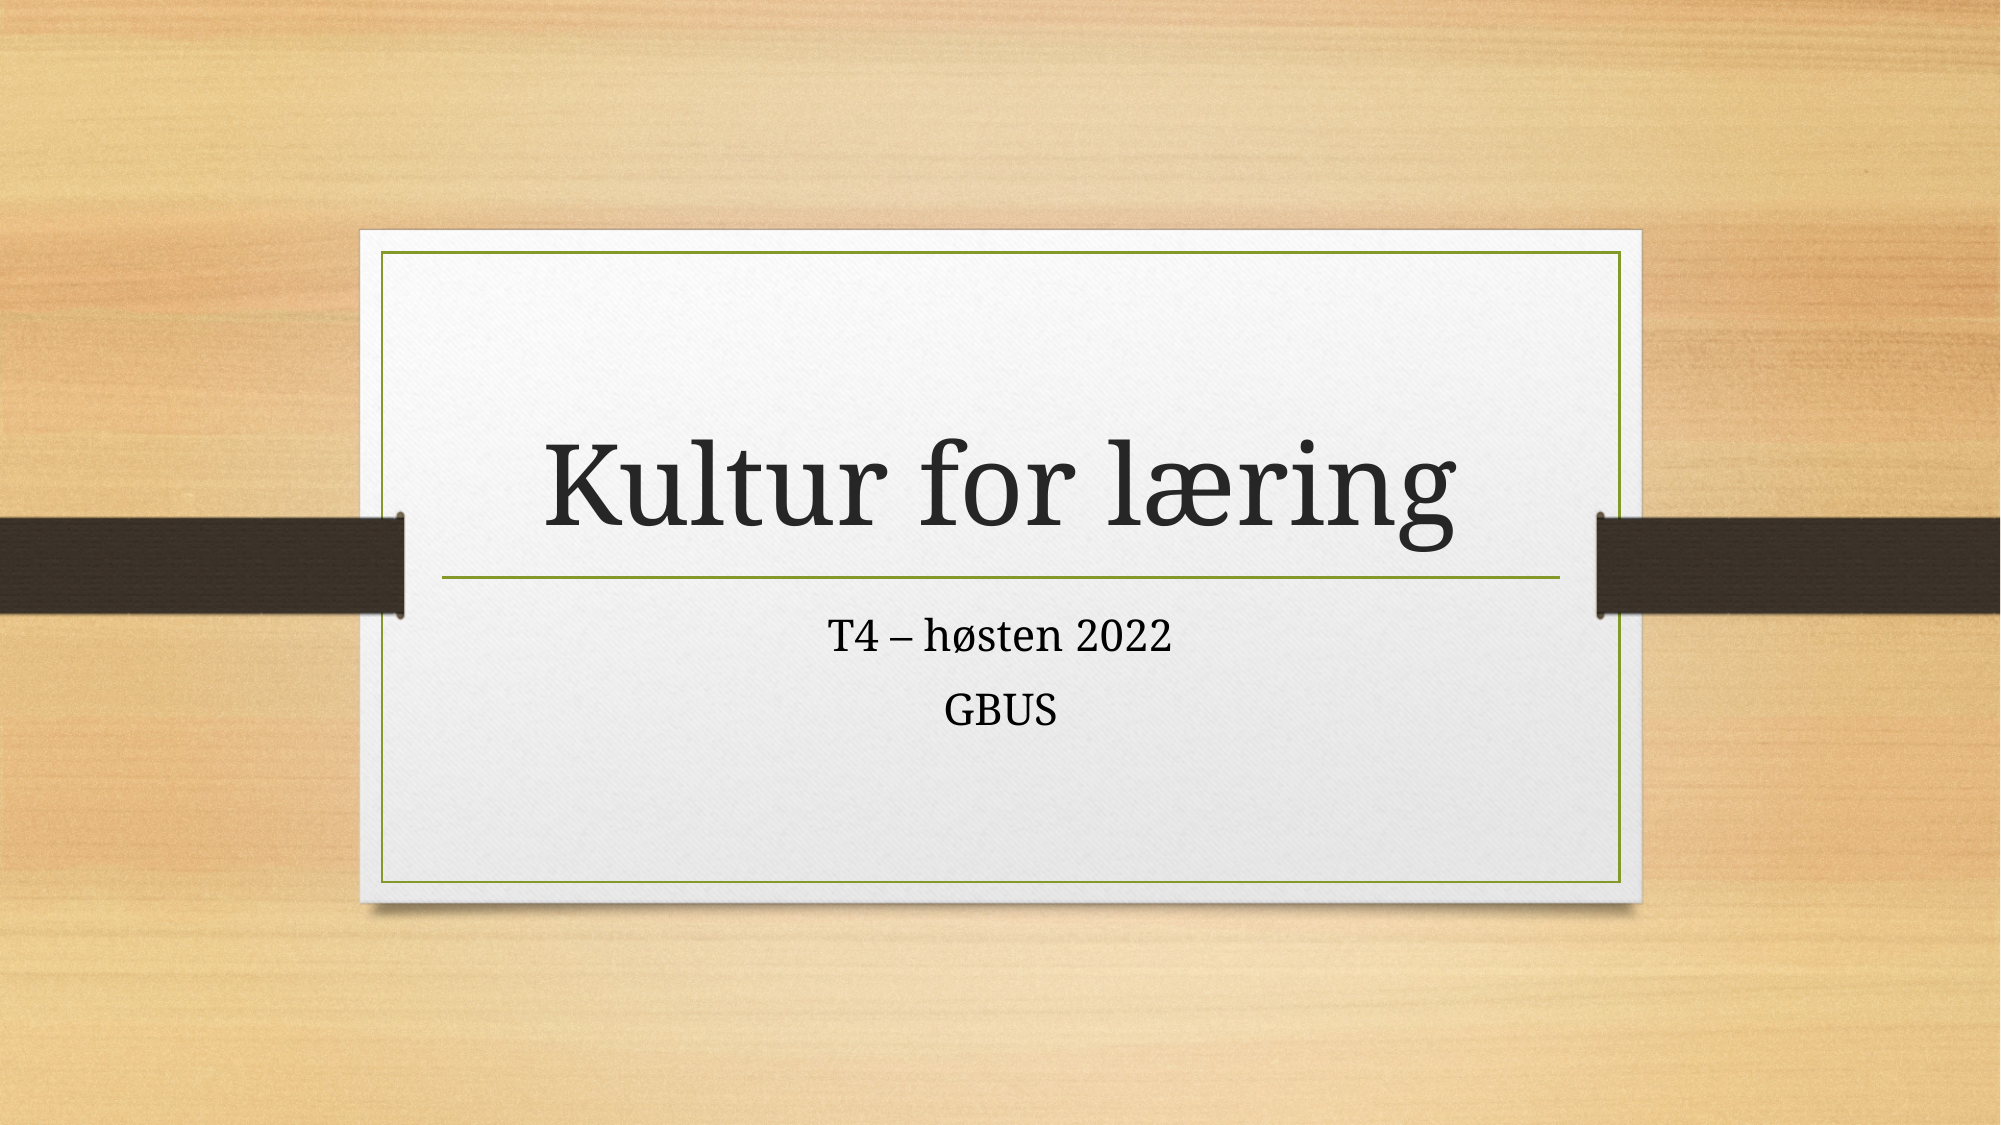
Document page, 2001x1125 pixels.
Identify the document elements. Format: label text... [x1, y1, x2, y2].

title Kultur for læring [441, 306, 1560, 556]
subtitle T4 – høsten 2022 GBUS [441, 600, 1560, 817]
picture [0, 0, 2001, 1125]
